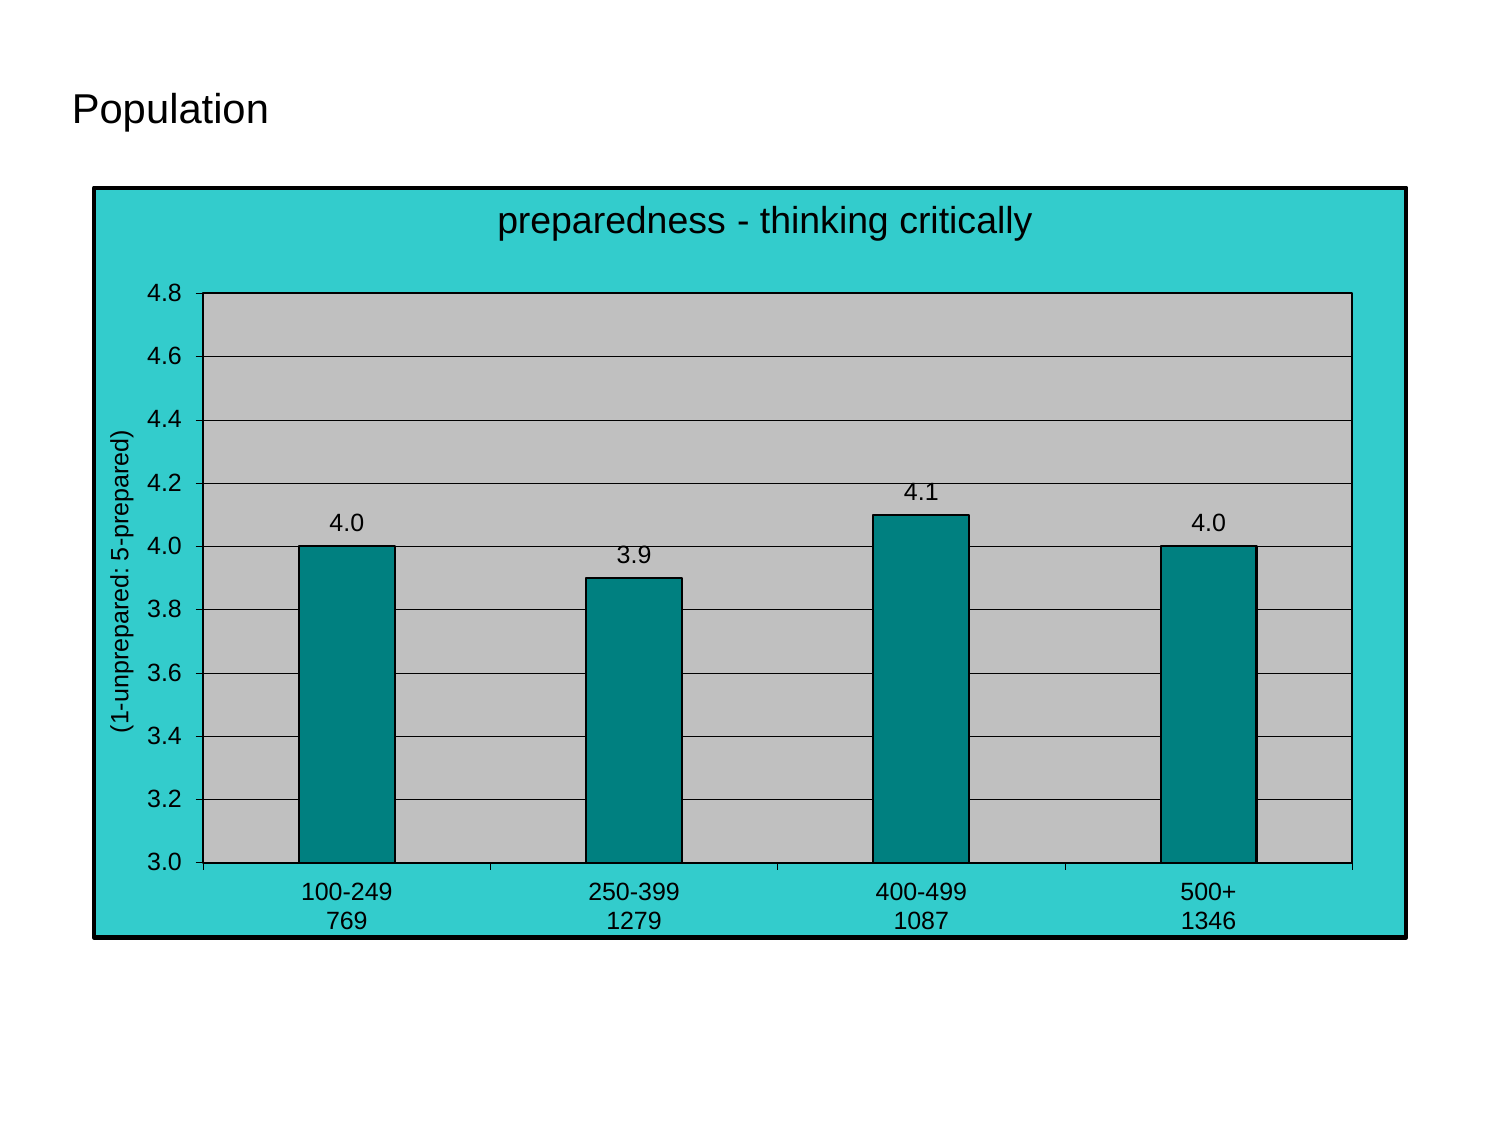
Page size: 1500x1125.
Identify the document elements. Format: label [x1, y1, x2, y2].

picture [91, 185, 1409, 940]
